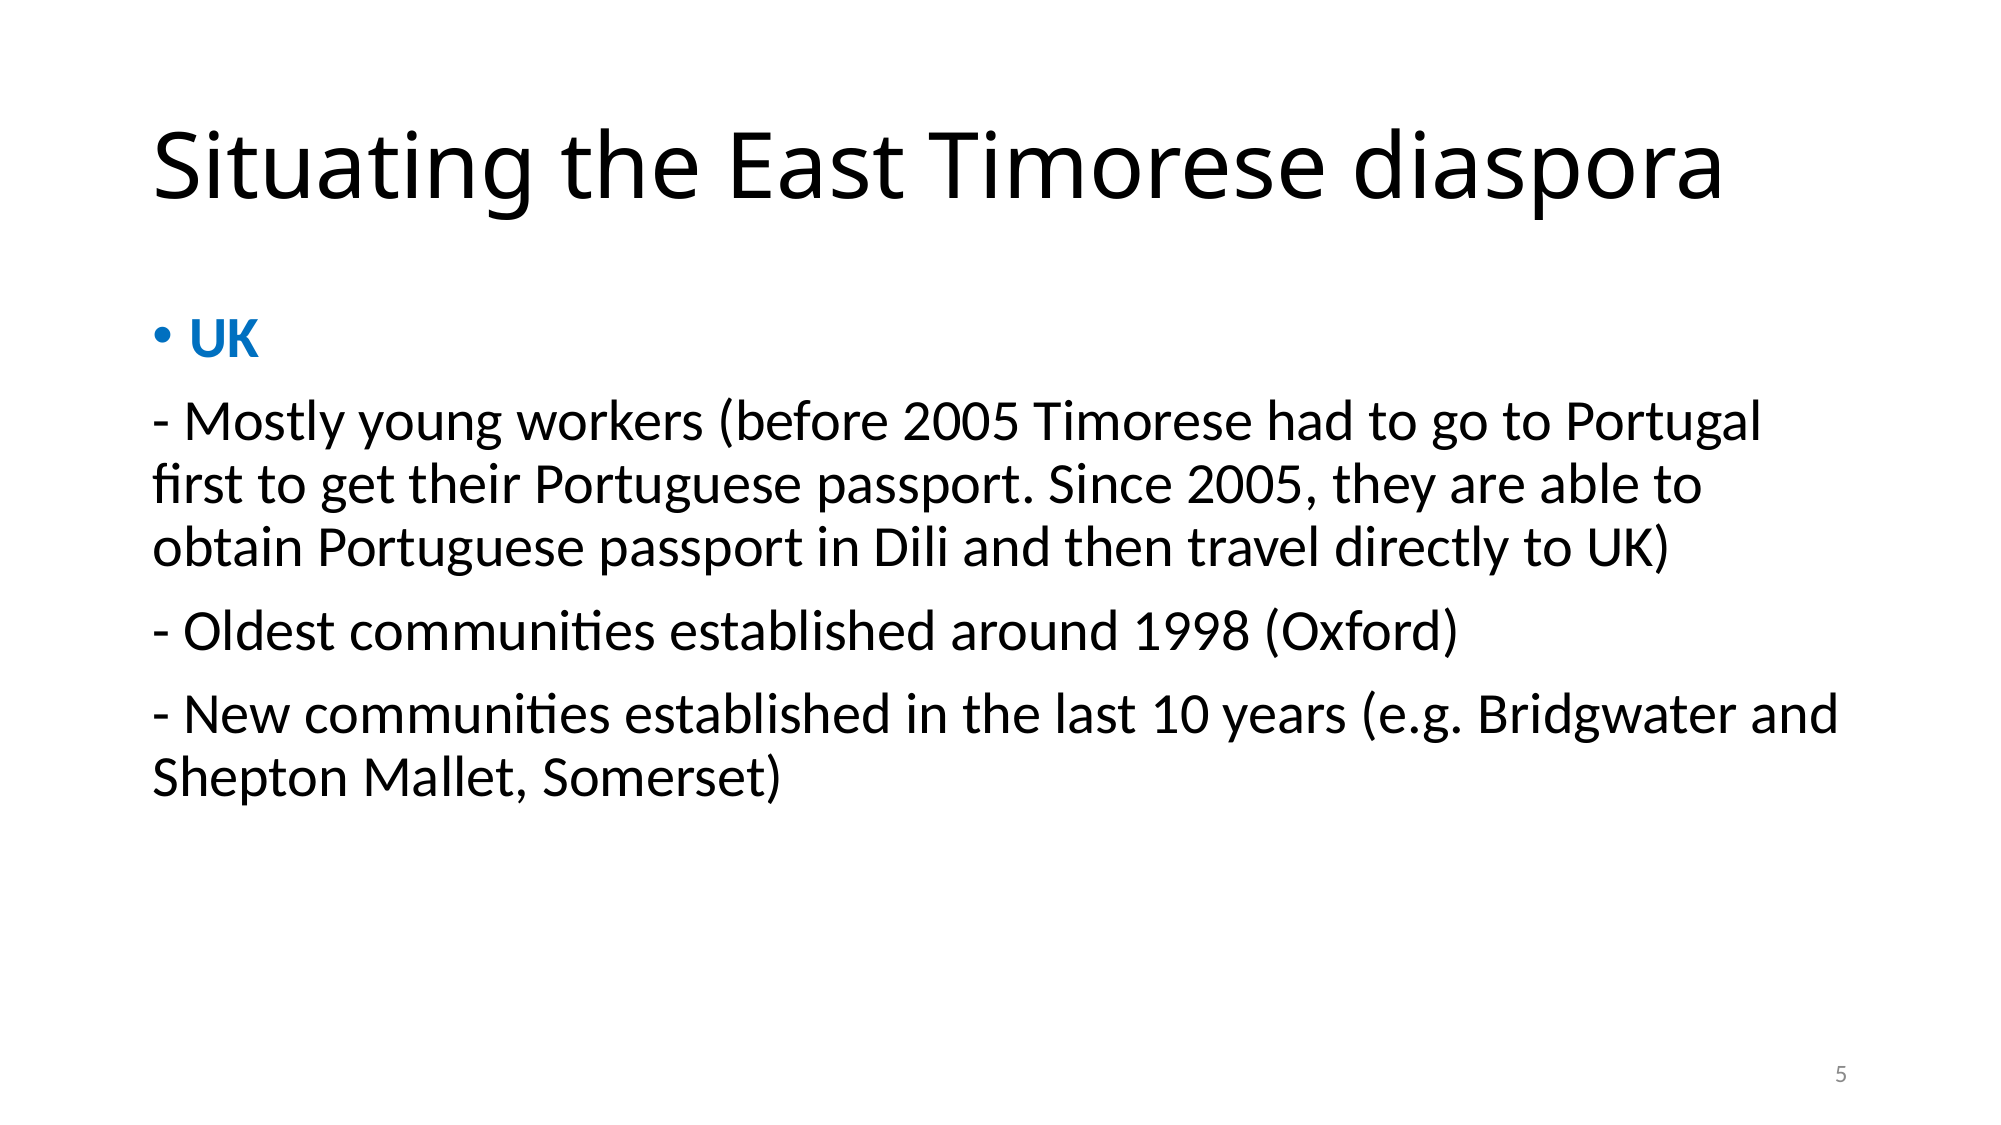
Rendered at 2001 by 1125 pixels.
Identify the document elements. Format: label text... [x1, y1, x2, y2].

title Situating the East Timorese diaspora [137, 59, 1863, 278]
list UK - Mostly young workers (before 2005 Timorese had to go to Portugal first to get their Portuguese passport. Since 2005, they are able to obtain Portuguese passport in Dili and then travel directly to UK) - Oldest communities established around 1998 (Oxford) - New communities established in the last 10 years (e.g. Bridgwater and Shepton Mallet, Somerset) [137, 299, 1863, 1014]
slide_number 5 [1412, 1042, 1863, 1103]
